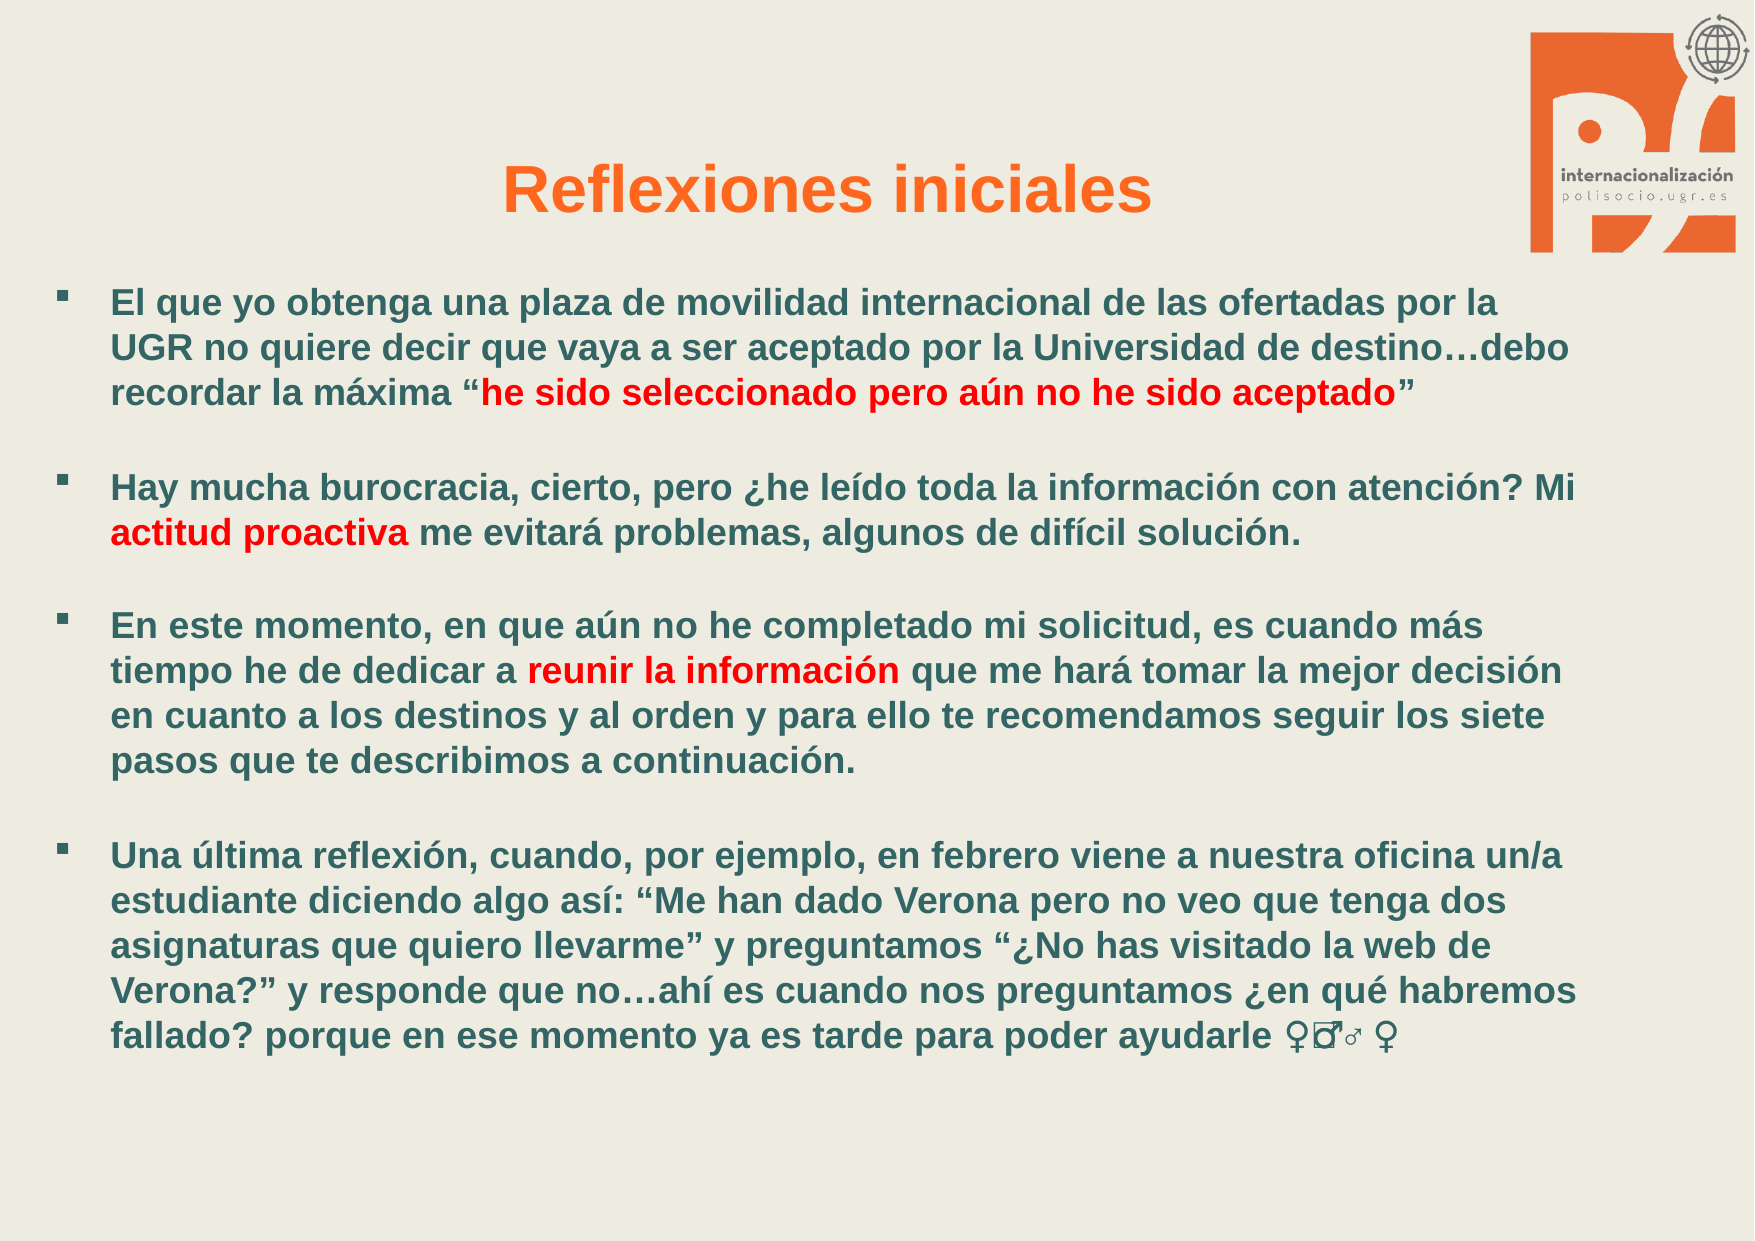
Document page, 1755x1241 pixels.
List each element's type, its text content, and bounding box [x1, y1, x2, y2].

picture [1485, 0, 1755, 277]
title Reflexiones iniciales [152, 144, 1480, 276]
text_box El que yo obtenga una plaza de movilidad internacional de las ofertadas por la UGR no quiere decir que vaya a ser aceptado por la Universidad de destino…debo recordar la máxima “he sido seleccionado pero aún no he sido aceptado” Hay mucha burocracia, cierto, pero ¿he leído toda la información con atención? Mi actitud proactiva me evitará problemas, algunos de difícil solución. En este momento, en que aún no he completado mi solicitud, es cuando más tiempo he de dedicar a reunir la información que me hará tomar la mejor decisión en cuanto a los destinos y al orden y para ello te recomendamos seguir los siete pasos que te describimos a continuación. Una última reflexión, cuando, por ejemplo, en febrero viene a nuestra oficina un/a estudiante diciendo algo así: “Me han dado Verona pero no veo que tenga dos asignaturas que quiero llevarme” y preguntamos “¿No has visitado la web de Verona?” y responde que no…ahí es cuando nos preguntamos ¿en qué habremos fallado? porque en ese momento ya es tarde para poder ayudarle 🤷‍♀️🤷‍♂️ [52, 276, 1702, 1103]
